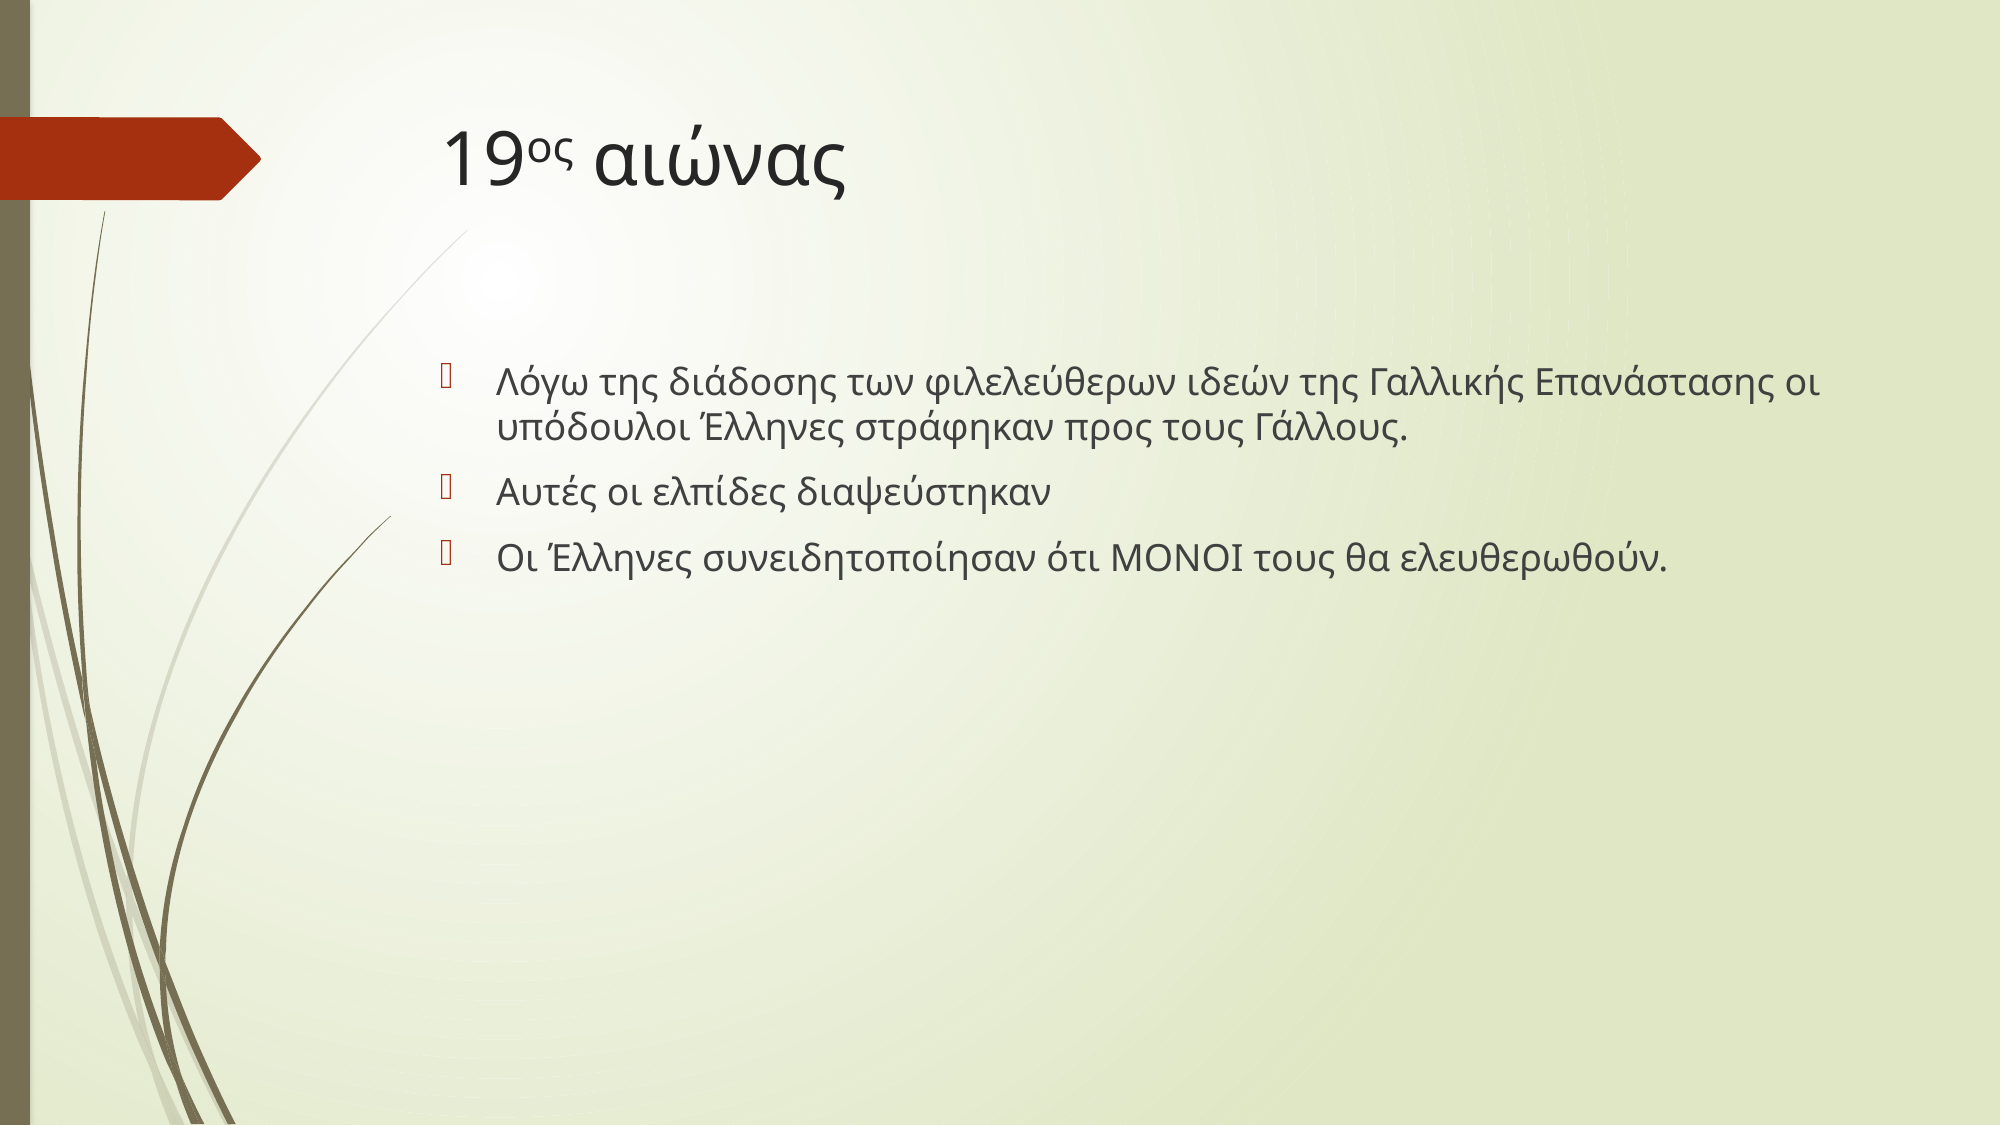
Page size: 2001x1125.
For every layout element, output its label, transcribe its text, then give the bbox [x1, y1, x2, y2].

title 19ος αιώνας [425, 102, 1888, 313]
list Λόγω της διάδοσης των φιλελεύθερων ιδεών της Γαλλικής Επανάστασης οι υπόδουλοι Έλληνες στράφηκαν προς τους Γάλλους. Αυτές οι ελπίδες διαψεύστηκαν Οι Έλληνες συνειδητοποίησαν ότι ΜΟΝΟΙ τους θα ελευθερωθούν. [424, 350, 1888, 970]
